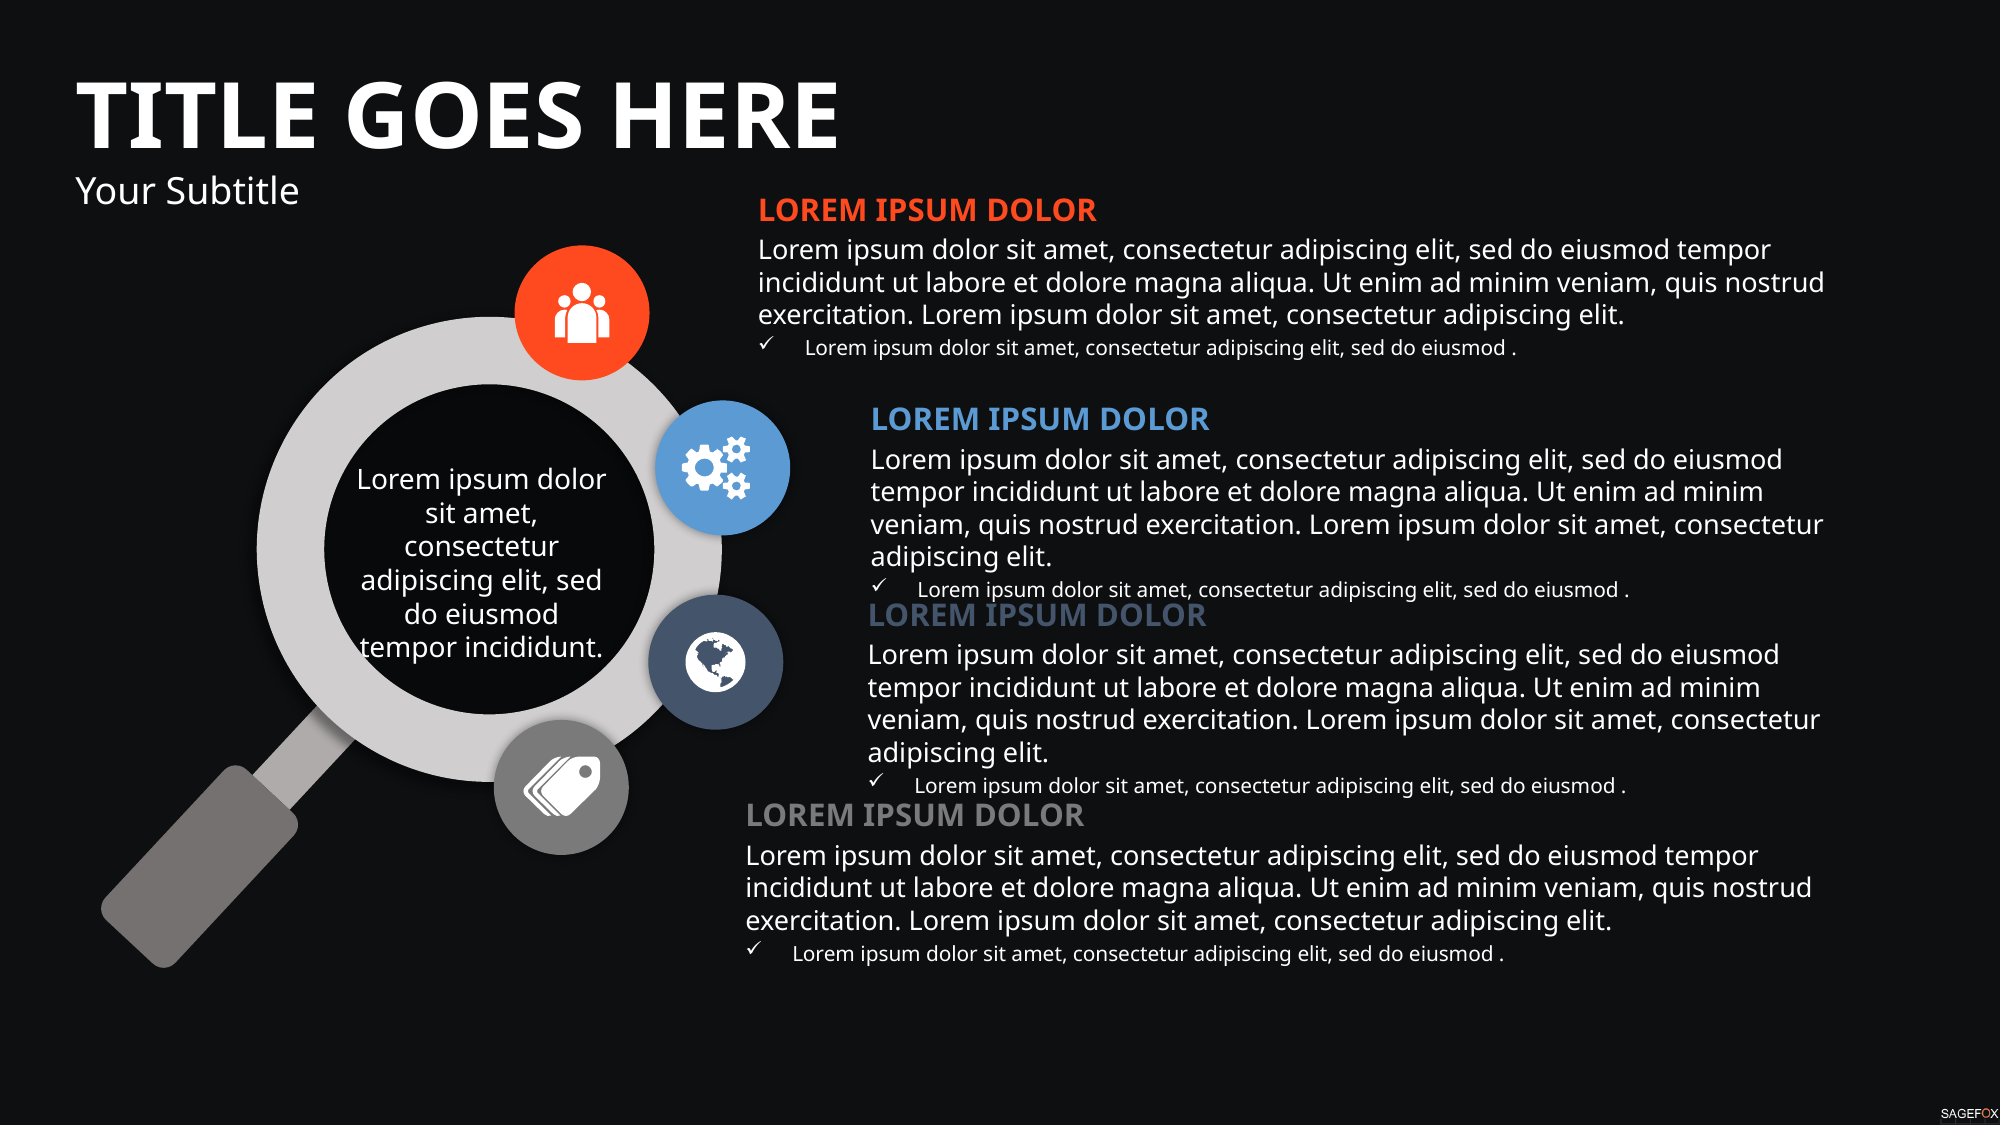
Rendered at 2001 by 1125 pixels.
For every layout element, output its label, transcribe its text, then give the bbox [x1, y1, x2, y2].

text_box [654, 399, 792, 537]
text_box [685, 632, 746, 693]
text_box LOREM IPSUM DOLOR Lorem ipsum dolor sit amet, consectetur adipiscing elit, sed do eiusmod tempor incididunt ut labore et dolore magna aliqua. Ut enim ad minim veniam, quis nostrud exercitation. Lorem ipsum dolor sit amet, consectetur adipiscing elit. Lorem ipsum dolor sit amet, consectetur adipiscing elit, sed do eiusmod . [730, 788, 1871, 973]
text_box [646, 288, 651, 338]
text_box [647, 593, 785, 731]
text_box LOREM IPSUM DOLOR Lorem ipsum dolor sit amet, consectetur adipiscing elit, sed do eiusmod tempor incididunt ut labore et dolore magna aliqua. Ut enim ad minim veniam, quis nostrud exercitation. Lorem ipsum dolor sit amet, consectetur adipiscing elit. Lorem ipsum dolor sit amet, consectetur adipiscing elit, sed do eiusmod . [855, 392, 1874, 610]
text_box [681, 436, 750, 500]
text_box TITLE GOES HERE Your Subtitle [60, 49, 1036, 220]
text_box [125, 256, 646, 949]
text_box LOREM IPSUM DOLOR Lorem ipsum dolor sit amet, consectetur adipiscing elit, sed do eiusmod tempor incididunt ut labore et dolore magna aliqua. Ut enim ad minim veniam, quis nostrud exercitation. Lorem ipsum dolor sit amet, consectetur adipiscing elit. Lorem ipsum dolor sit amet, consectetur adipiscing elit, sed do eiusmod . [743, 182, 1871, 368]
picture [1939, 1108, 2000, 1125]
text_box [543, 244, 621, 256]
text_box LOREM IPSUM DOLOR Lorem ipsum dolor sit amet, consectetur adipiscing elit, sed do eiusmod tempor incididunt ut labore et dolore magna aliqua. Ut enim ad minim veniam, quis nostrud exercitation. Lorem ipsum dolor sit amet, consectetur adipiscing elit. Lorem ipsum dolor sit amet, consectetur adipiscing elit, sed do eiusmod . [852, 587, 1871, 788]
